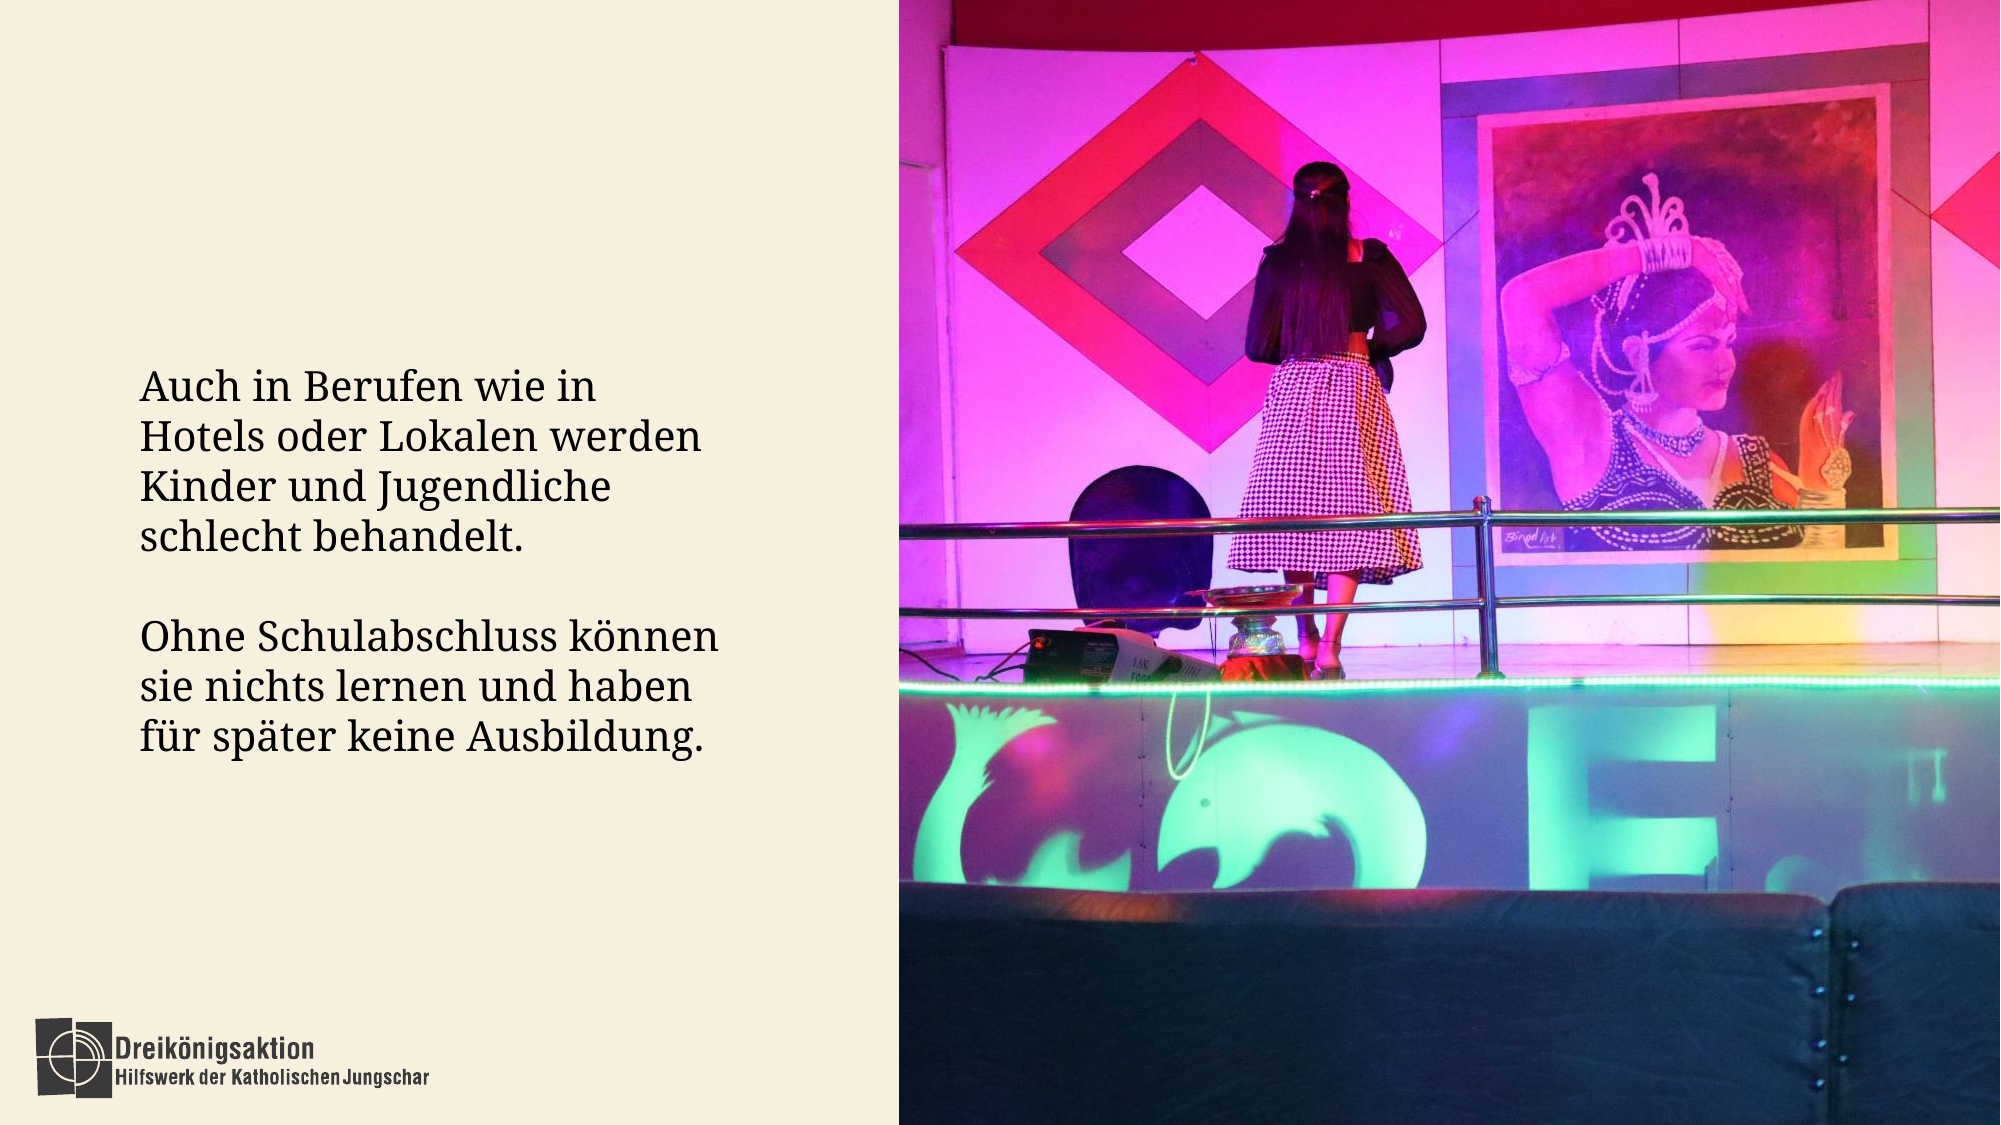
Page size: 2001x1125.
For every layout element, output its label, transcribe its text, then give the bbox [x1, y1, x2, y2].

list Auch in Berufen wie in Hotels oder Lokalen werden Kinder und Jugendliche schlecht behandelt. Ohne Schulabschluss können sie nichts lernen und haben für später keine Ausbildung. [124, 344, 739, 781]
picture [899, 0, 2000, 1125]
